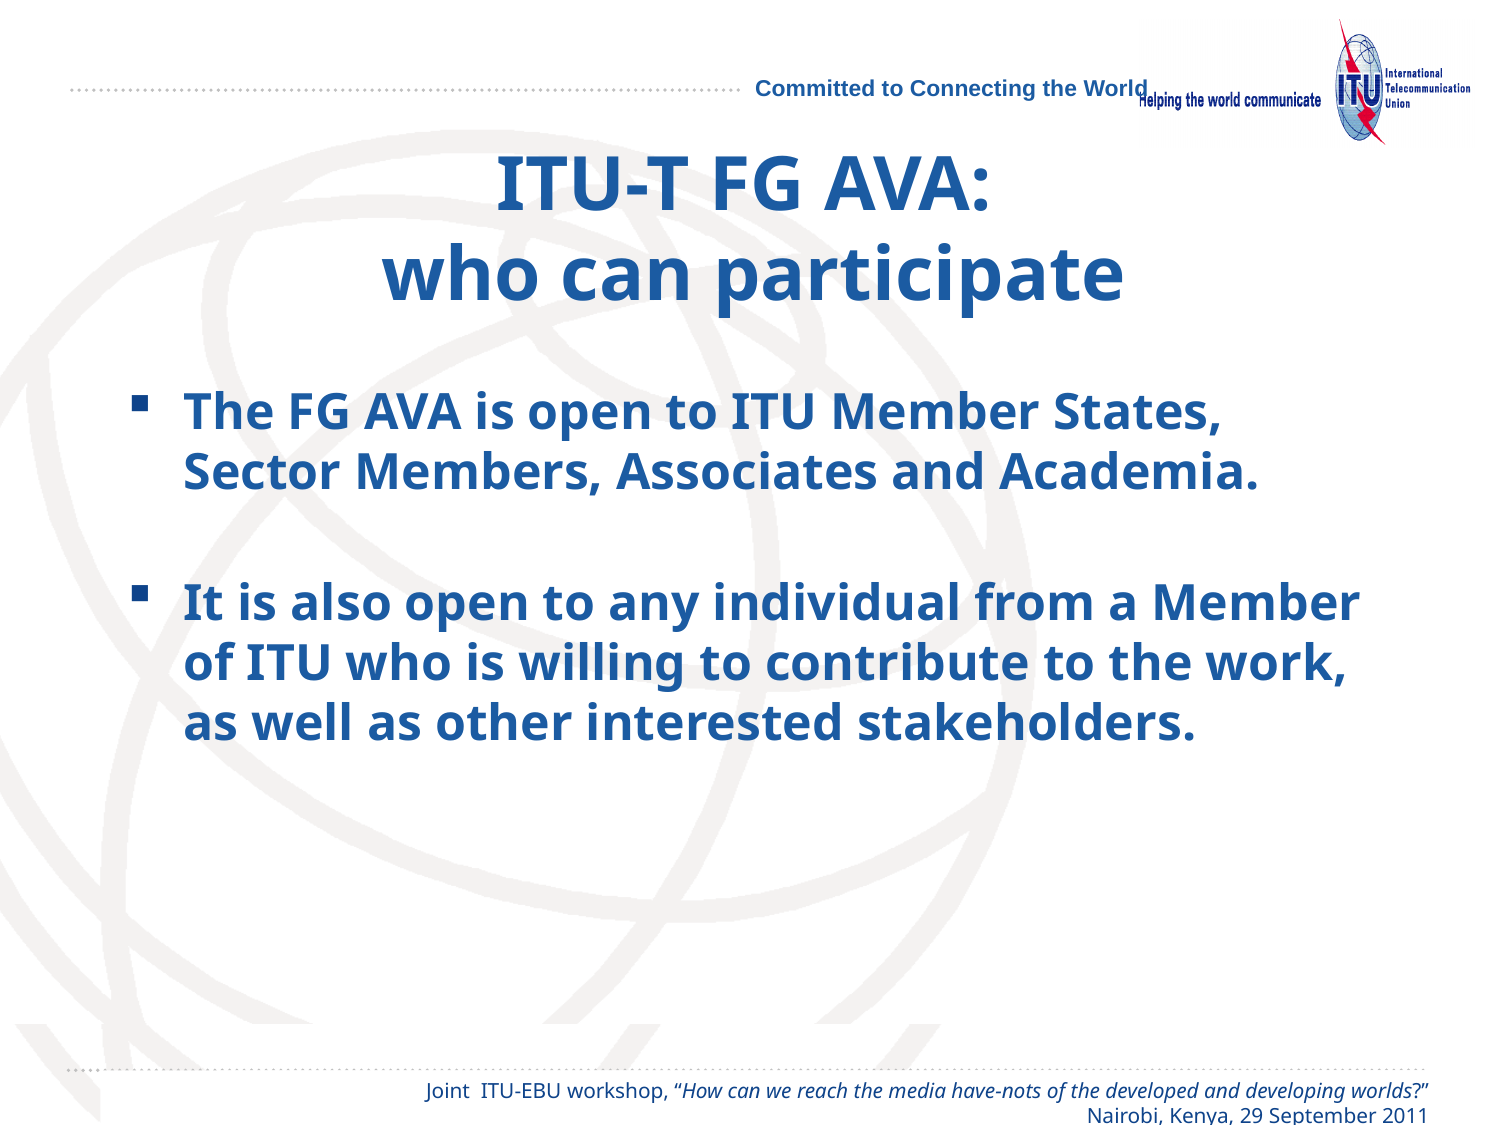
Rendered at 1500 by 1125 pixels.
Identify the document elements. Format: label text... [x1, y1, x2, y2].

picture [0, 112, 1062, 1125]
list The FG AVA is open to ITU Member States, Sector Members, Associates and Academia. It is also open to any individual from a Member of ITU who is willing to contribute to the work, as well as other interested stakeholders. [1065, 302, 1388, 1025]
title ITU-T FG AVA: who can participate [112, 35, 1388, 302]
